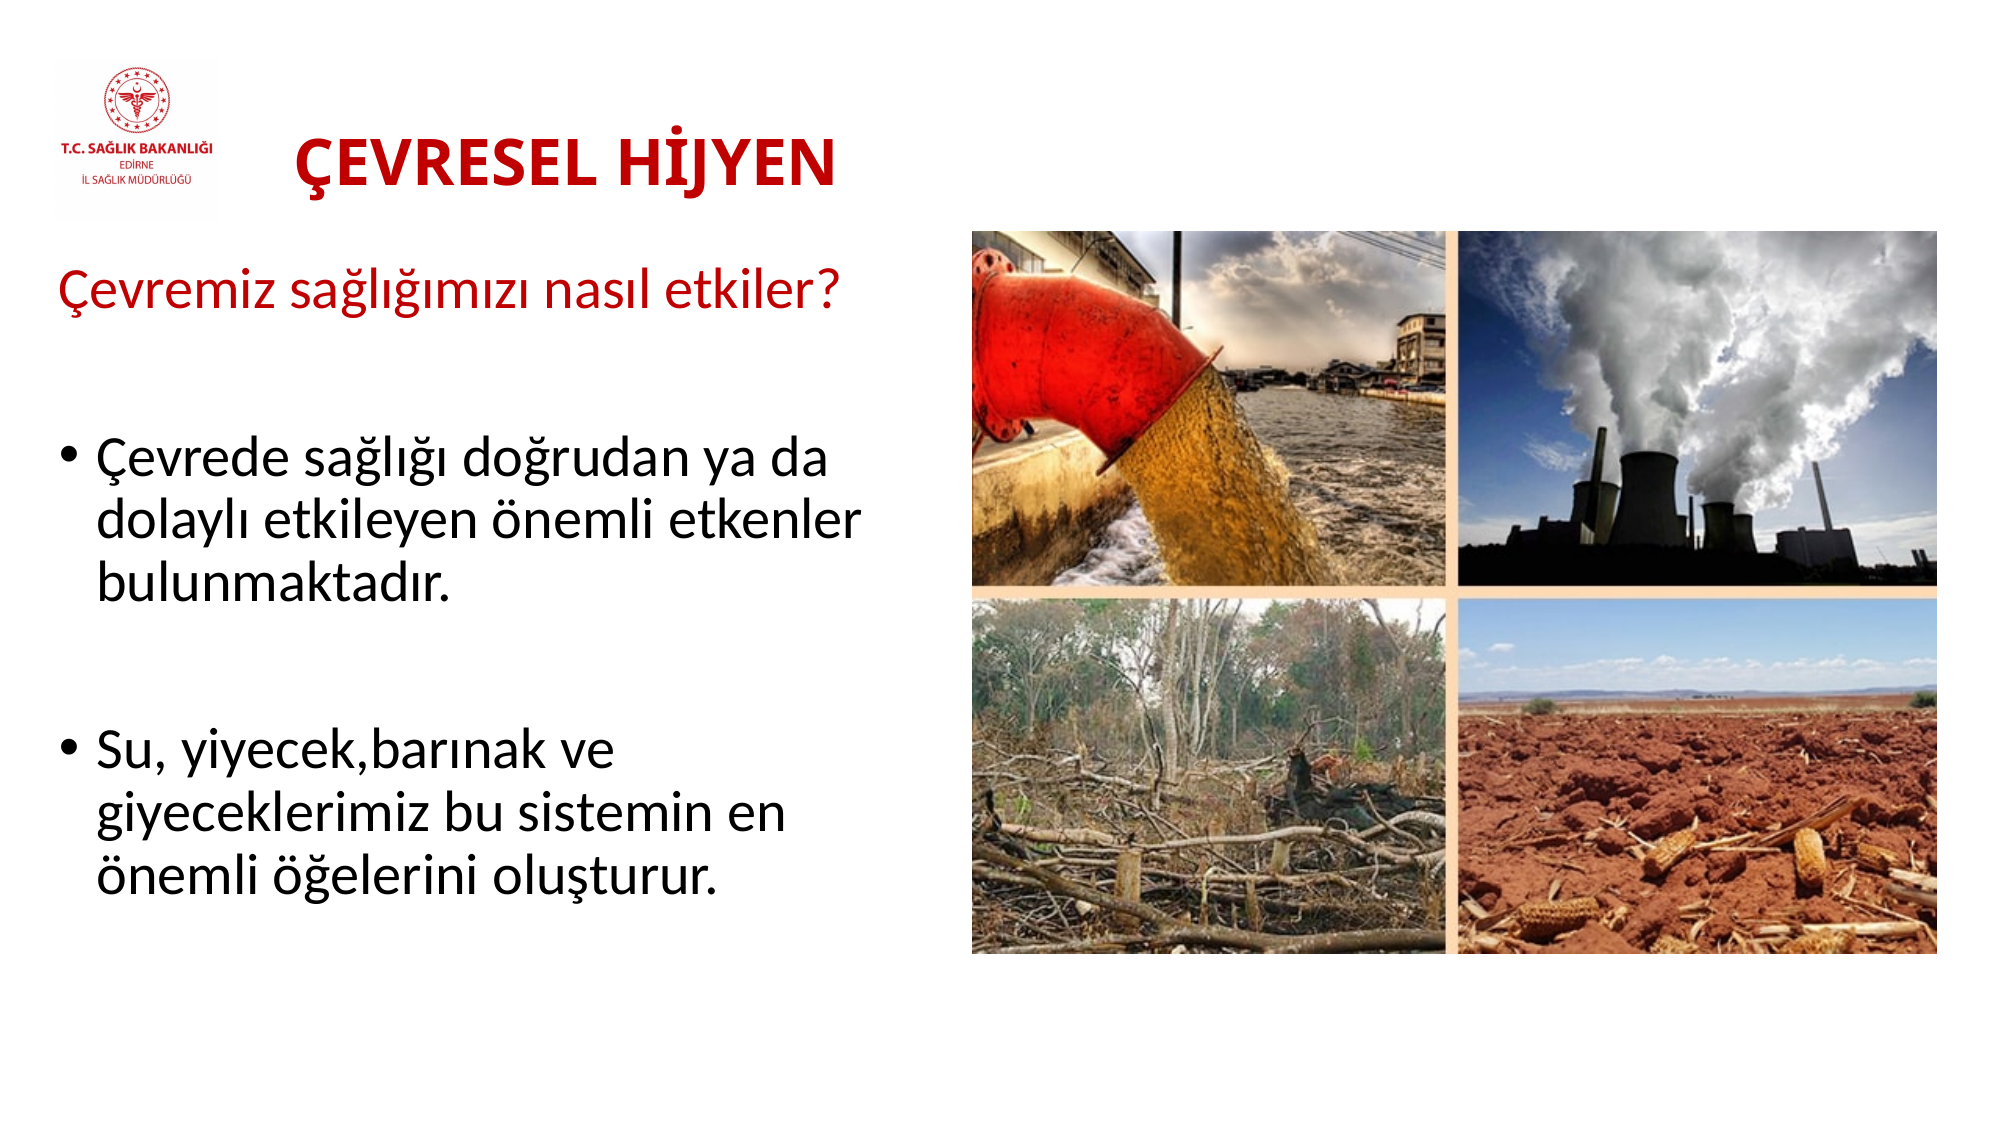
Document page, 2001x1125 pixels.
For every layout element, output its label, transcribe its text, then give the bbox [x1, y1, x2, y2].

picture [972, 231, 1937, 954]
picture [55, 58, 218, 221]
list Çevremiz sağlığımızı nasıl etkiler? Çevrede sağlığı doğrudan ya da dolaylı etkileyen önemli etkenler bulunmaktadır. Su, yiyecek,barınak ve giyeceklerimiz bu sistemin en önemli öğelerini oluşturur. [43, 250, 955, 1084]
title ÇEVRESEL HİJYEN [278, 59, 1863, 278]
